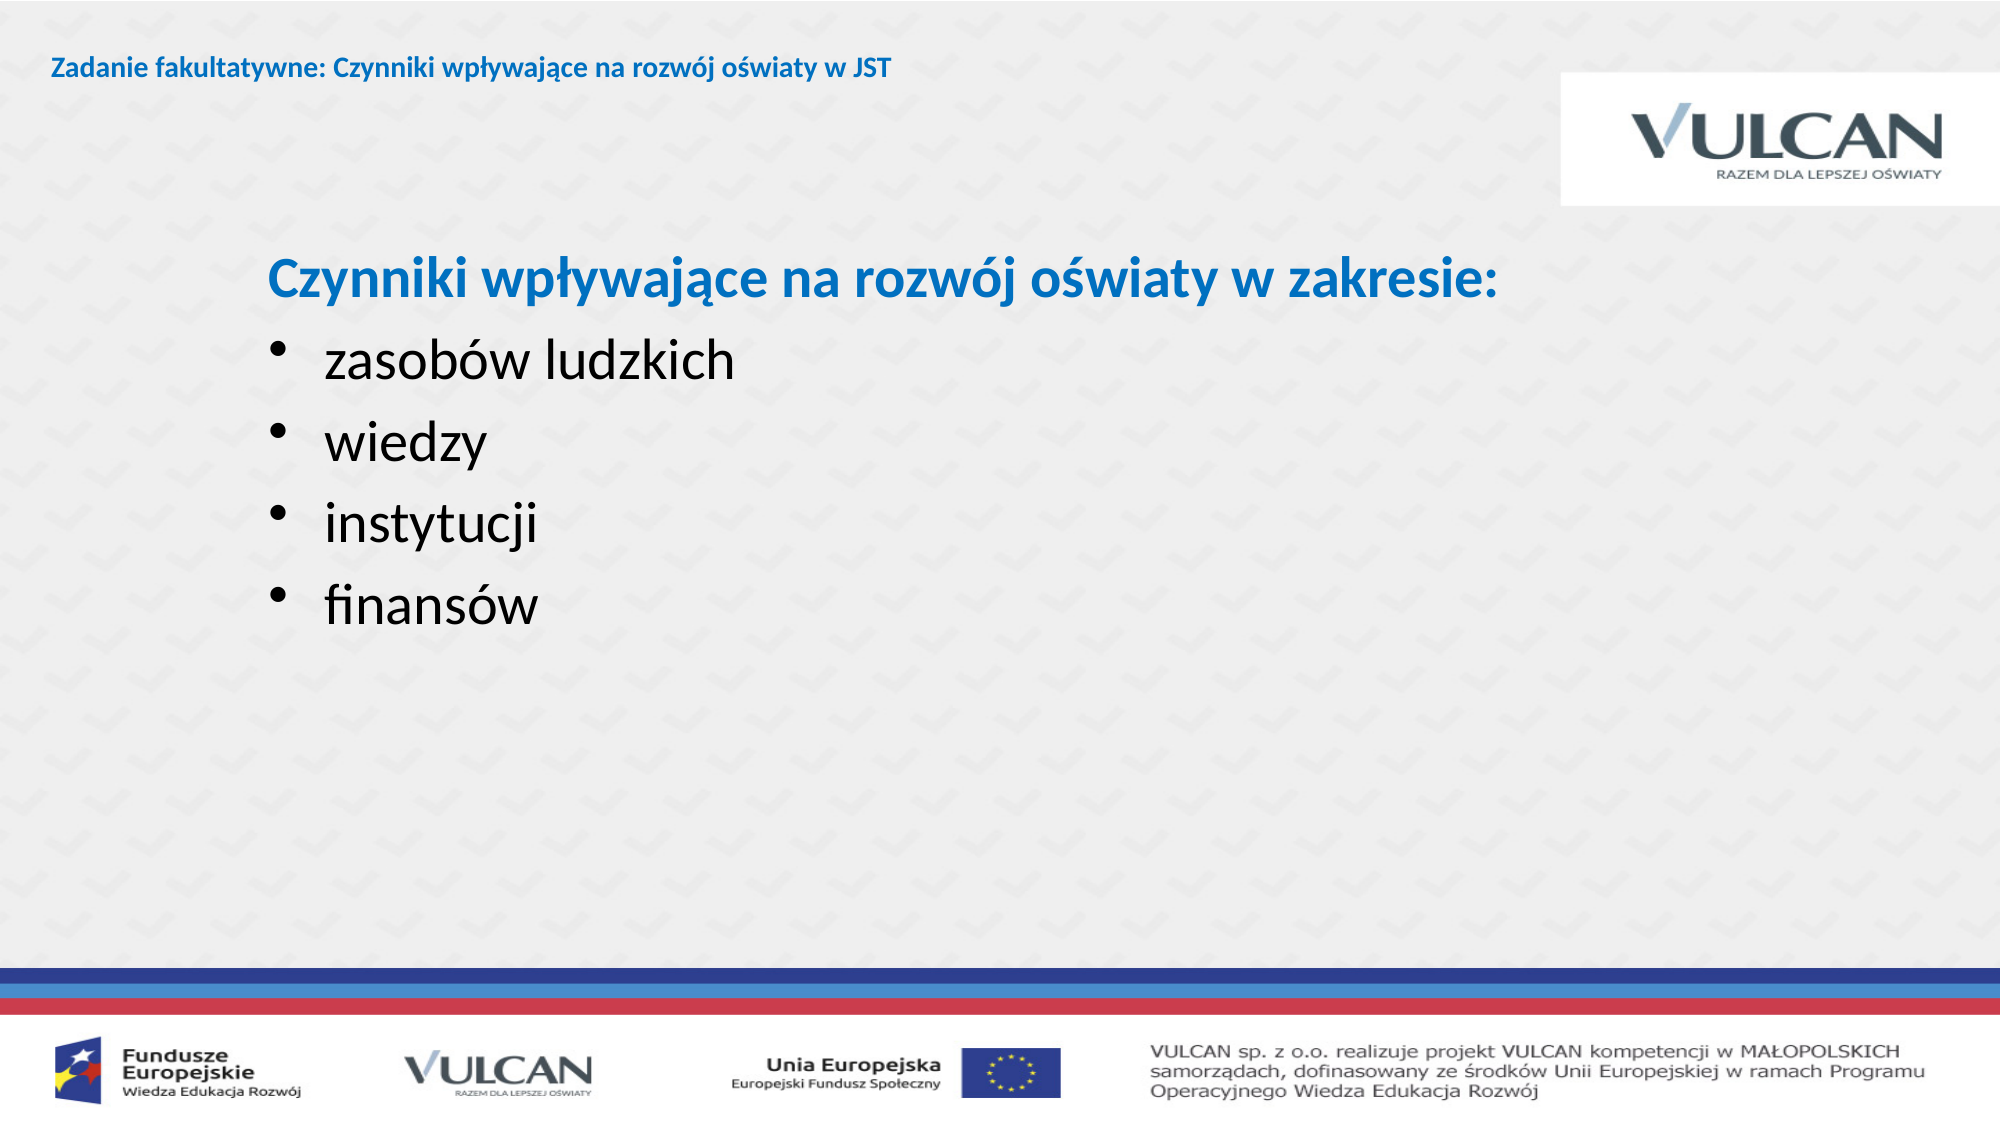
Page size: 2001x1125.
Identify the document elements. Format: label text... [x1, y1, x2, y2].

text_box Zadanie fakultatywne: Czynniki wpływające na rozwój oświaty w JST [36, 40, 1285, 140]
picture [0, 1, 2000, 1124]
text_box Czynniki wpływające na rozwój oświaty w zakresie: zasobów ludzkich wiedzy instytucji finansów [253, 232, 1897, 824]
